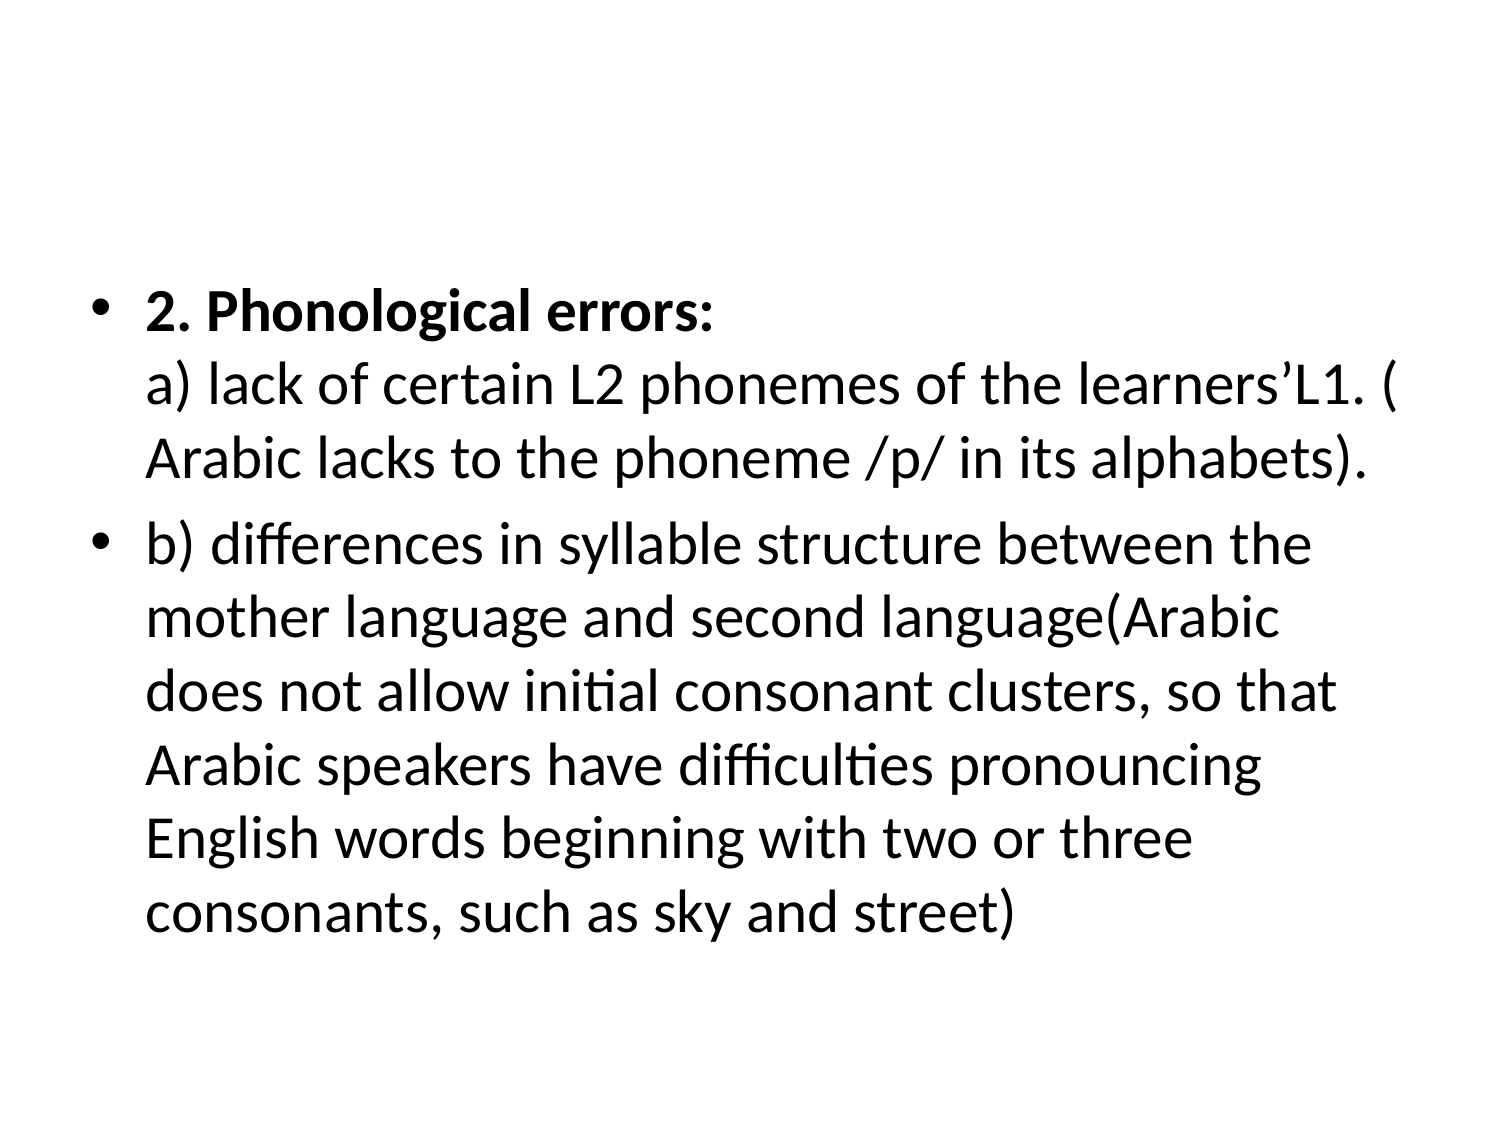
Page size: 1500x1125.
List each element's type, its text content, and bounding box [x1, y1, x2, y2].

list 2. Phonological errors: a) lack of certain L2 phonemes of the learners’L1. ( Arabic lacks to the phoneme /p/ in its alphabets). b) differences in syllable structure between the mother language and second language(Arabic does not allow initial consonant clusters, so that Arabic speakers have difficulties pronouncing English words beginning with two or three consonants, such as sky and street) [75, 262, 1425, 1005]
